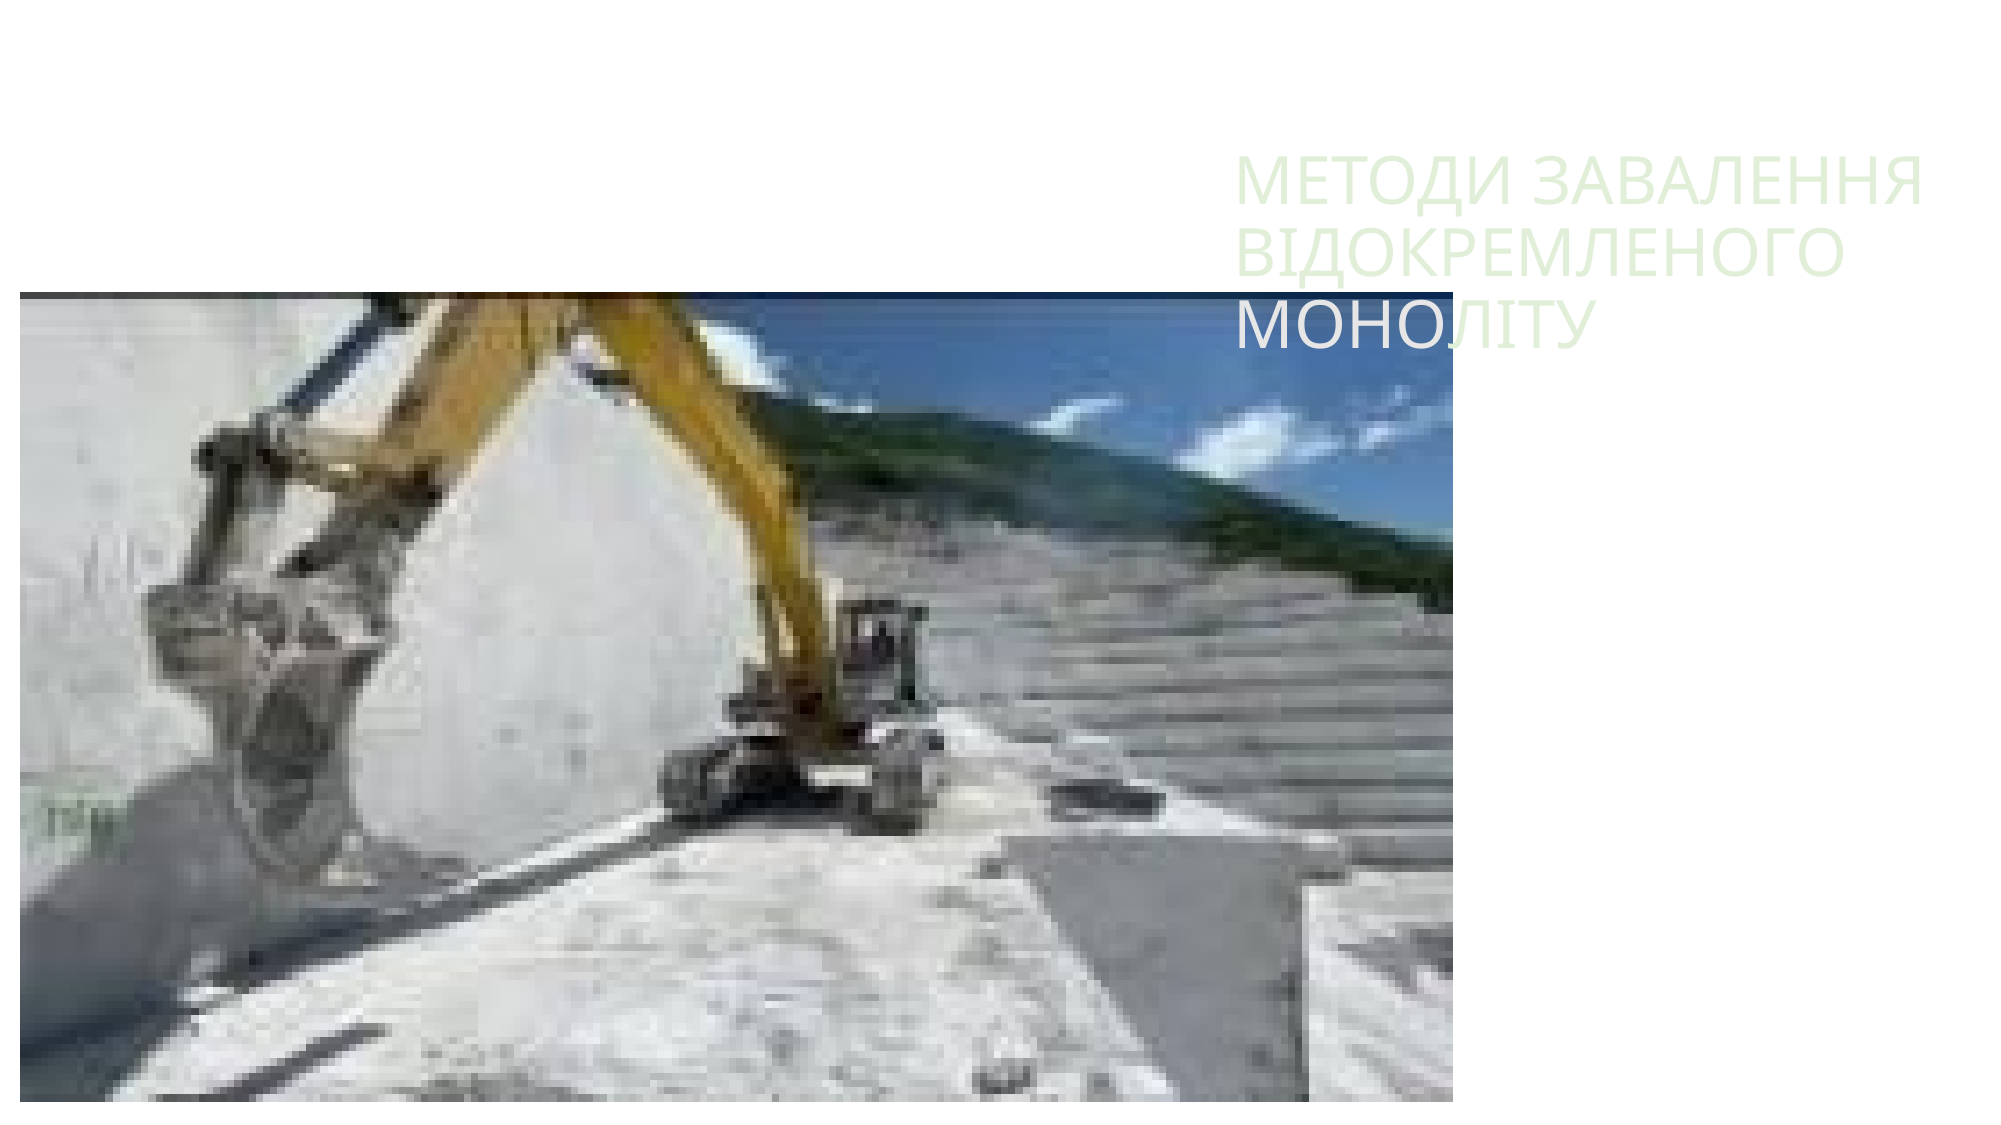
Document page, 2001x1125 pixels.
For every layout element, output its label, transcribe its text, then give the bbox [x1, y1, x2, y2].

picture [19, 292, 1453, 1102]
title МЕТОДИ ЗАВАЛЕННЯ ВІДОКРЕМЛЕНОГО МОНОЛІТУ [16, 108, 1984, 364]
